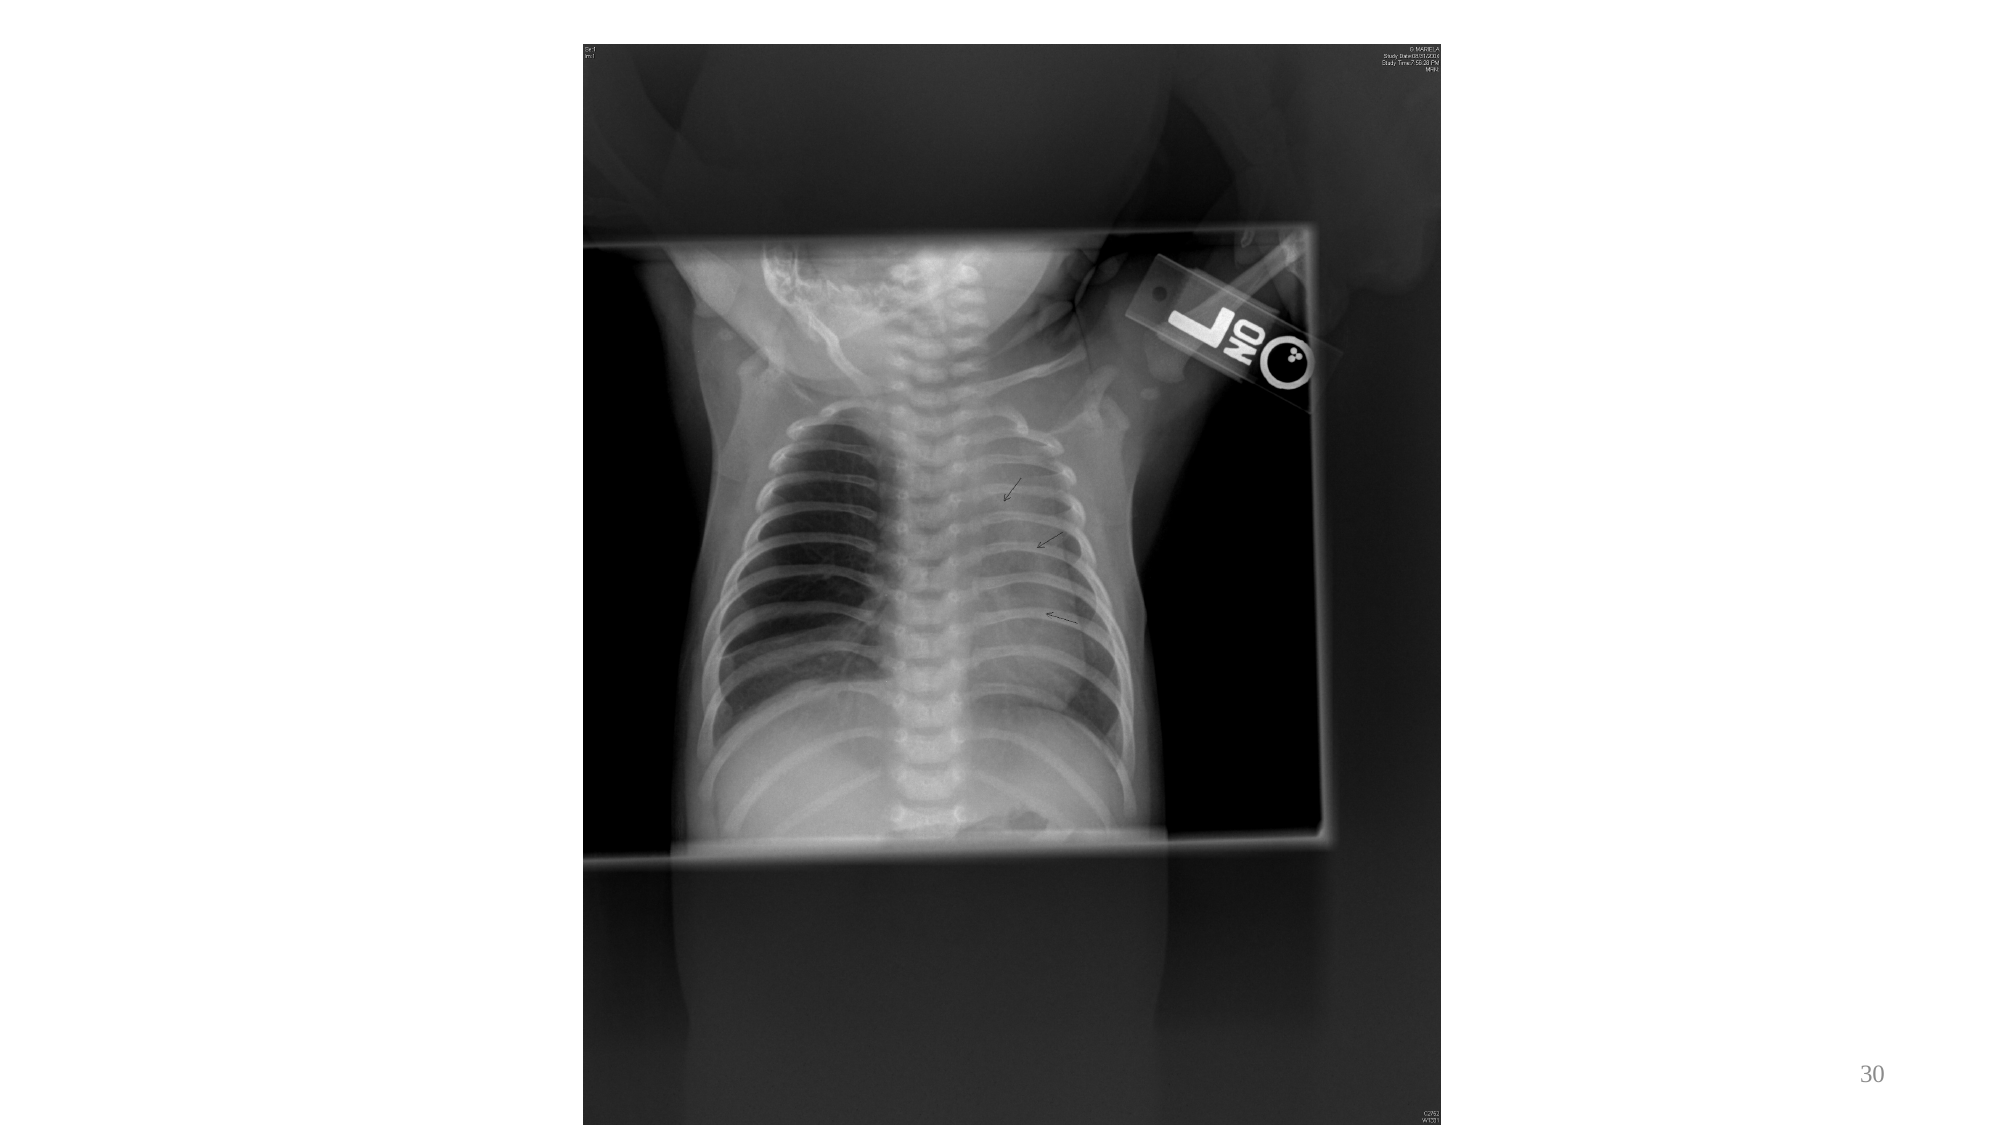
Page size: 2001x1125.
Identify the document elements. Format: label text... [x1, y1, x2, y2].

slide_number 30 [1446, 1042, 1900, 1103]
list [583, 44, 1442, 1125]
